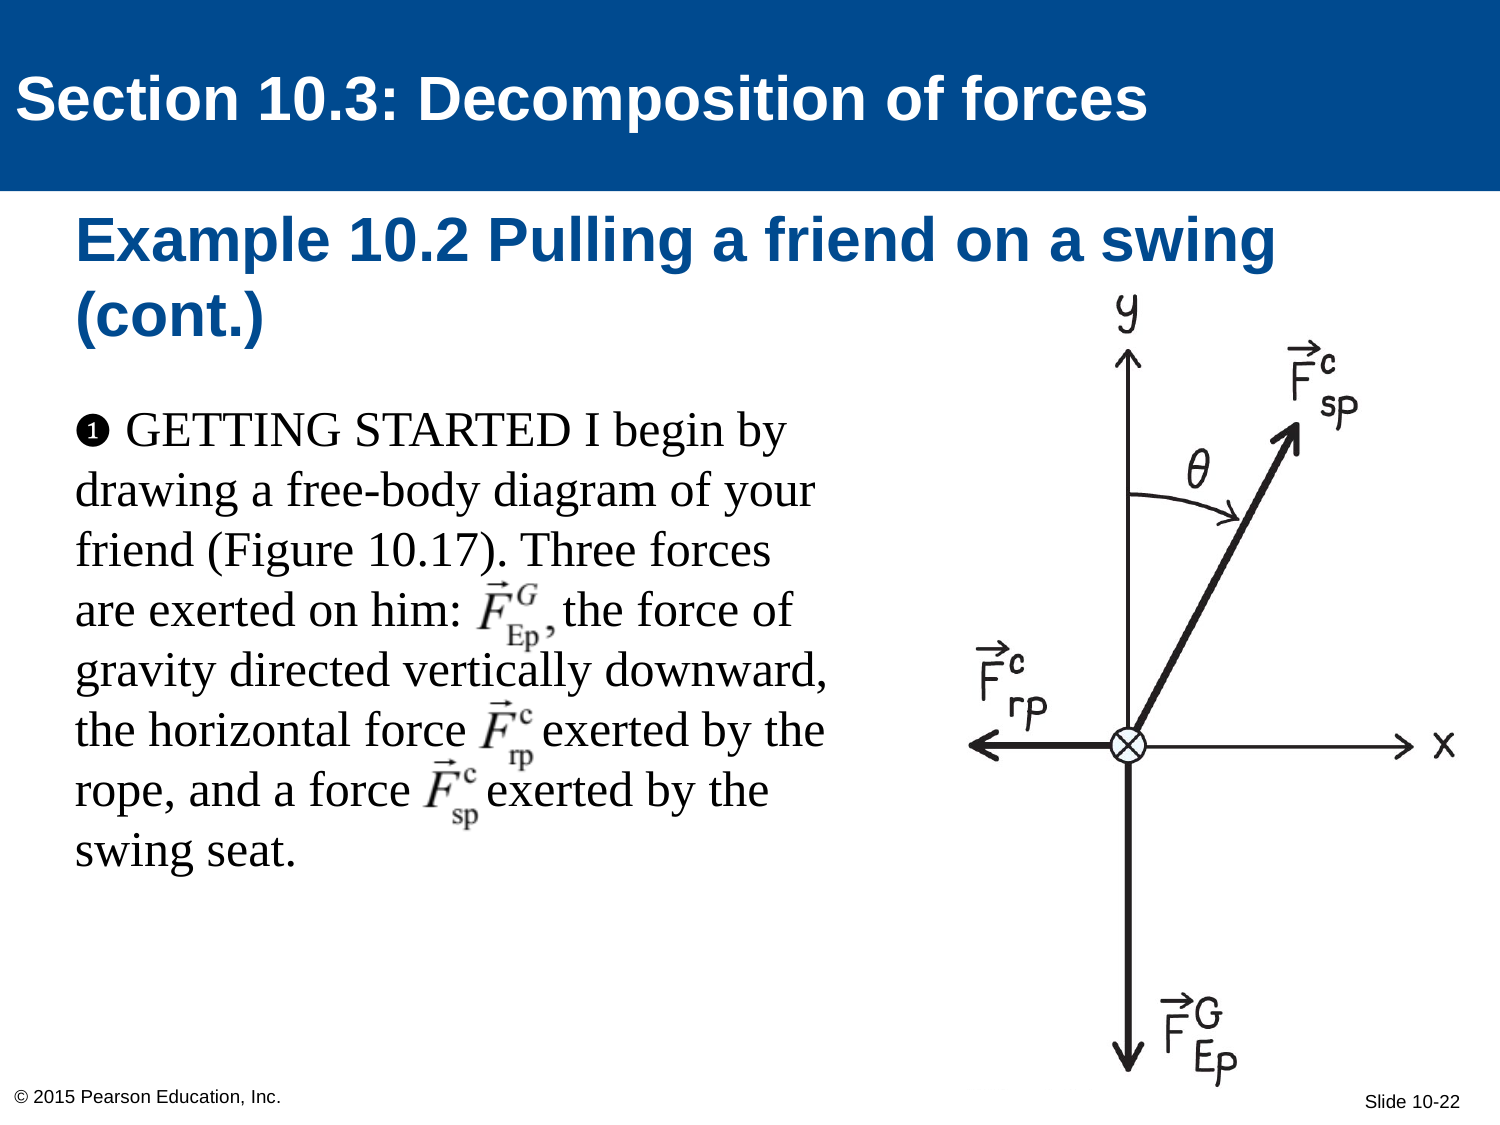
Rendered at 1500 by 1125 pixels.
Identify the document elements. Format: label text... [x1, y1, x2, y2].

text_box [474, 693, 536, 774]
title Example 10.2 Pulling a friend on a swing (cont.) [0, 191, 1500, 359]
list ❶ GETTING STARTED I begin by drawing a free-body diagram of your friend (Figure 10.17). Three forces are exerted on him: the force of gravity directed vertically downward, the horizontal force exerted by the rope, and a force exerted by the swing seat. [59, 388, 846, 1083]
picture [960, 286, 1462, 1090]
list Section 10.3: Decomposition of forces [0, 0, 1500, 190]
footer © 2015 Pearson Education, Inc. [14, 1084, 900, 1115]
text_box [418, 752, 480, 832]
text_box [471, 573, 556, 654]
